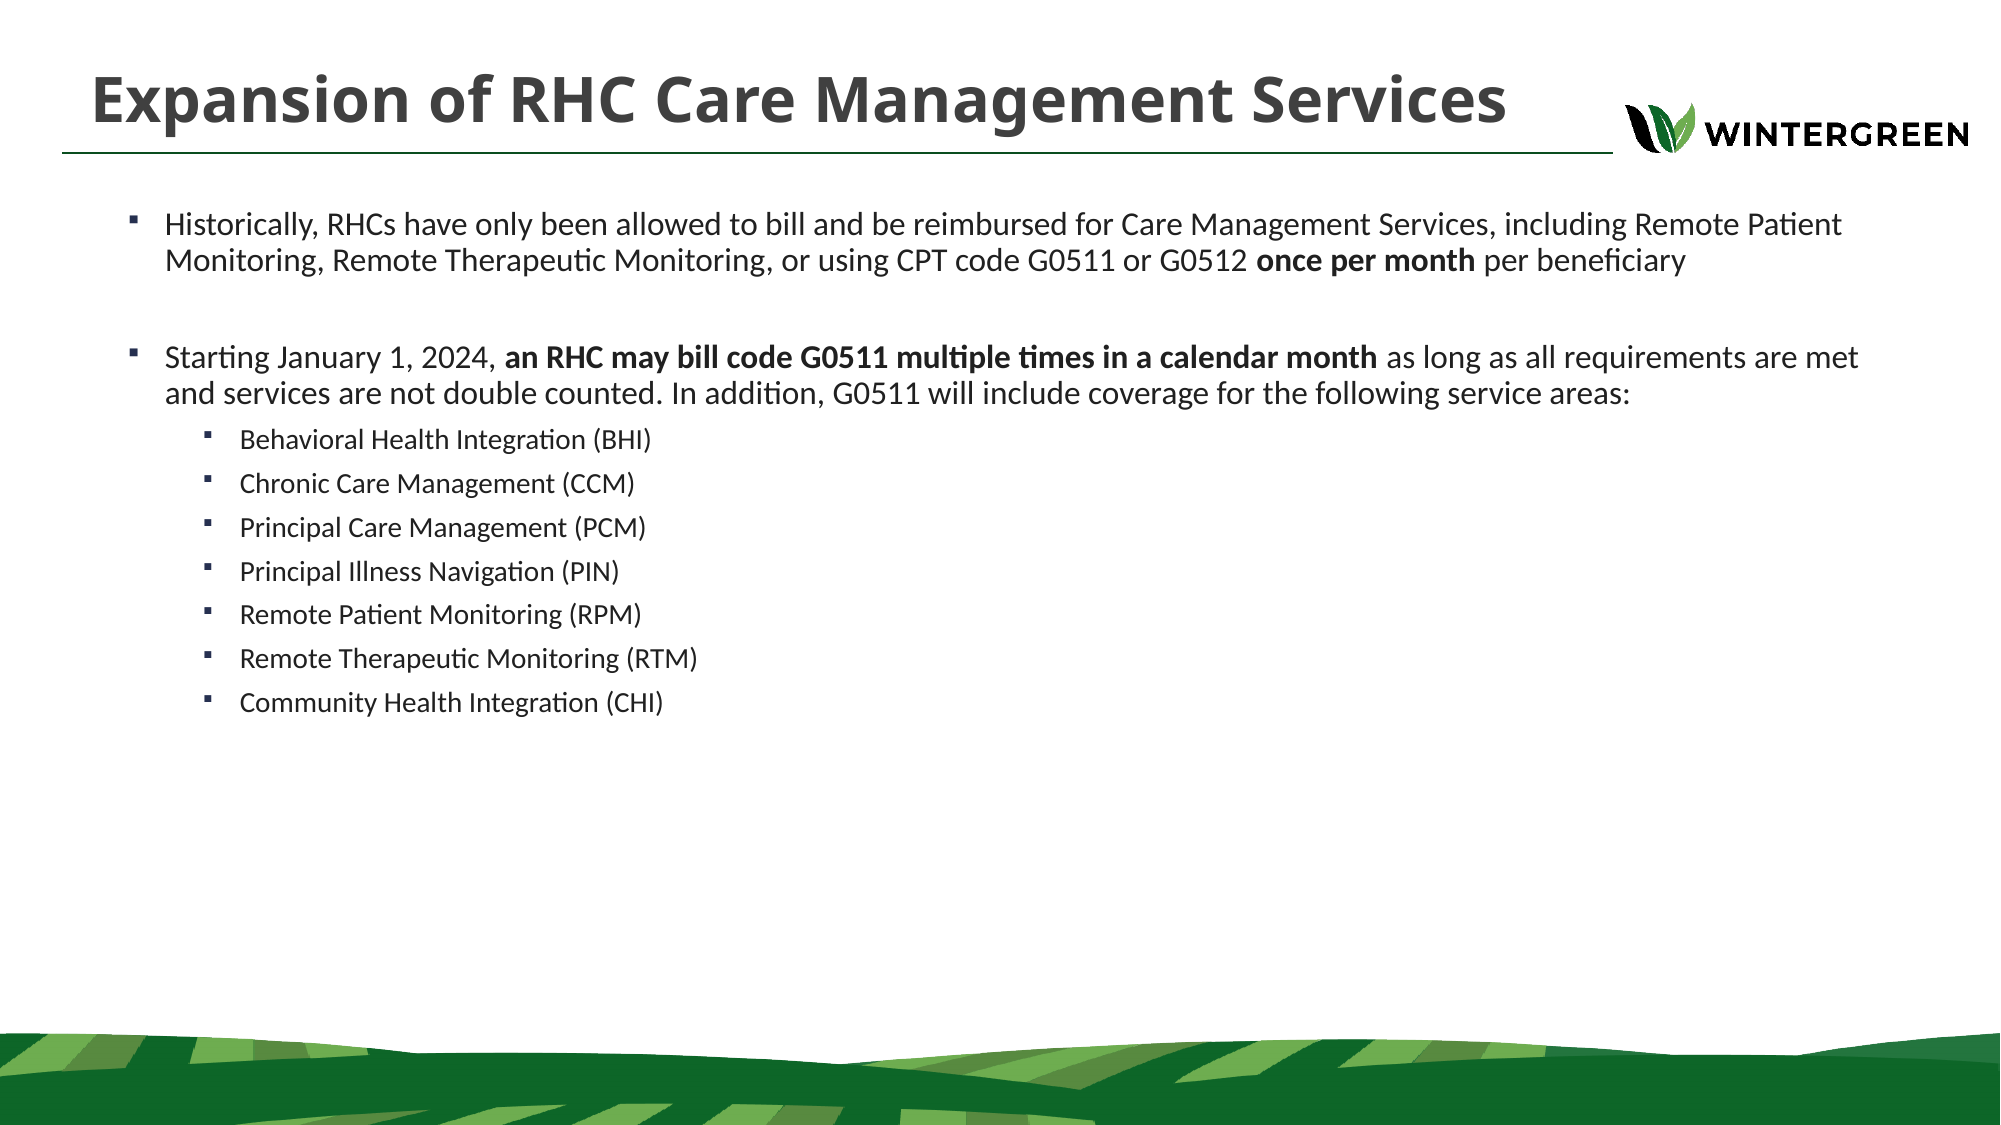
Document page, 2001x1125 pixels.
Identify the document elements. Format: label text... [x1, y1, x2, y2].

picture [0, 1025, 2000, 1125]
list Historically, RHCs have only been allowed to bill and be reimbursed for Care Management Services, including Remote Patient Monitoring, Remote Therapeutic Monitoring, or using CPT code G0511 or G0512 once per month per beneficiary Starting January 1, 2024, an RHC may bill code G0511 multiple times in a calendar month as long as all requirements are met and services are not double counted. In addition, G0511 will include coverage for the following service areas: Behavioral Health Integration (BHI) Chronic Care Management (CCM) Principal Care Management (PCM) Principal Illness Navigation (PIN) Remote Patient Monitoring (RPM) Remote Therapeutic Monitoring (RTM) Community Health Integration (CHI) [112, 199, 1925, 1012]
title Expansion of RHC Care Management Services [75, 45, 1635, 144]
picture [1625, 102, 1968, 153]
